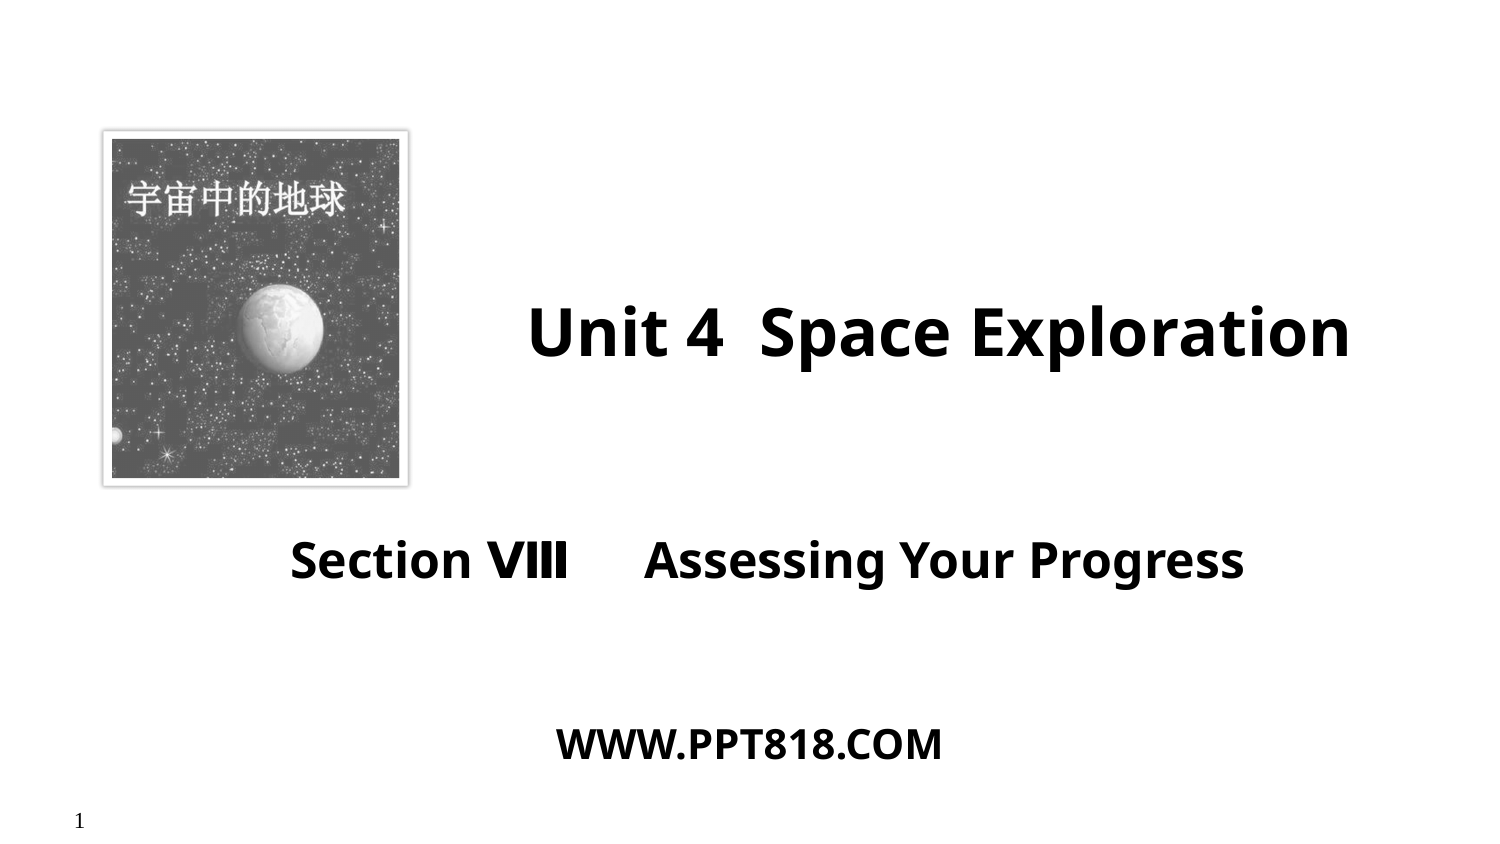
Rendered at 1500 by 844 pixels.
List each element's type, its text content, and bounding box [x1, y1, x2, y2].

text_box Unit 4 Space Exploration [514, 244, 1365, 376]
picture [97, 124, 413, 493]
text_box Section Ⅷ Assessing Your Progress [76, 492, 1459, 594]
text_box WWW.PPT818.COM [0, 705, 1500, 830]
